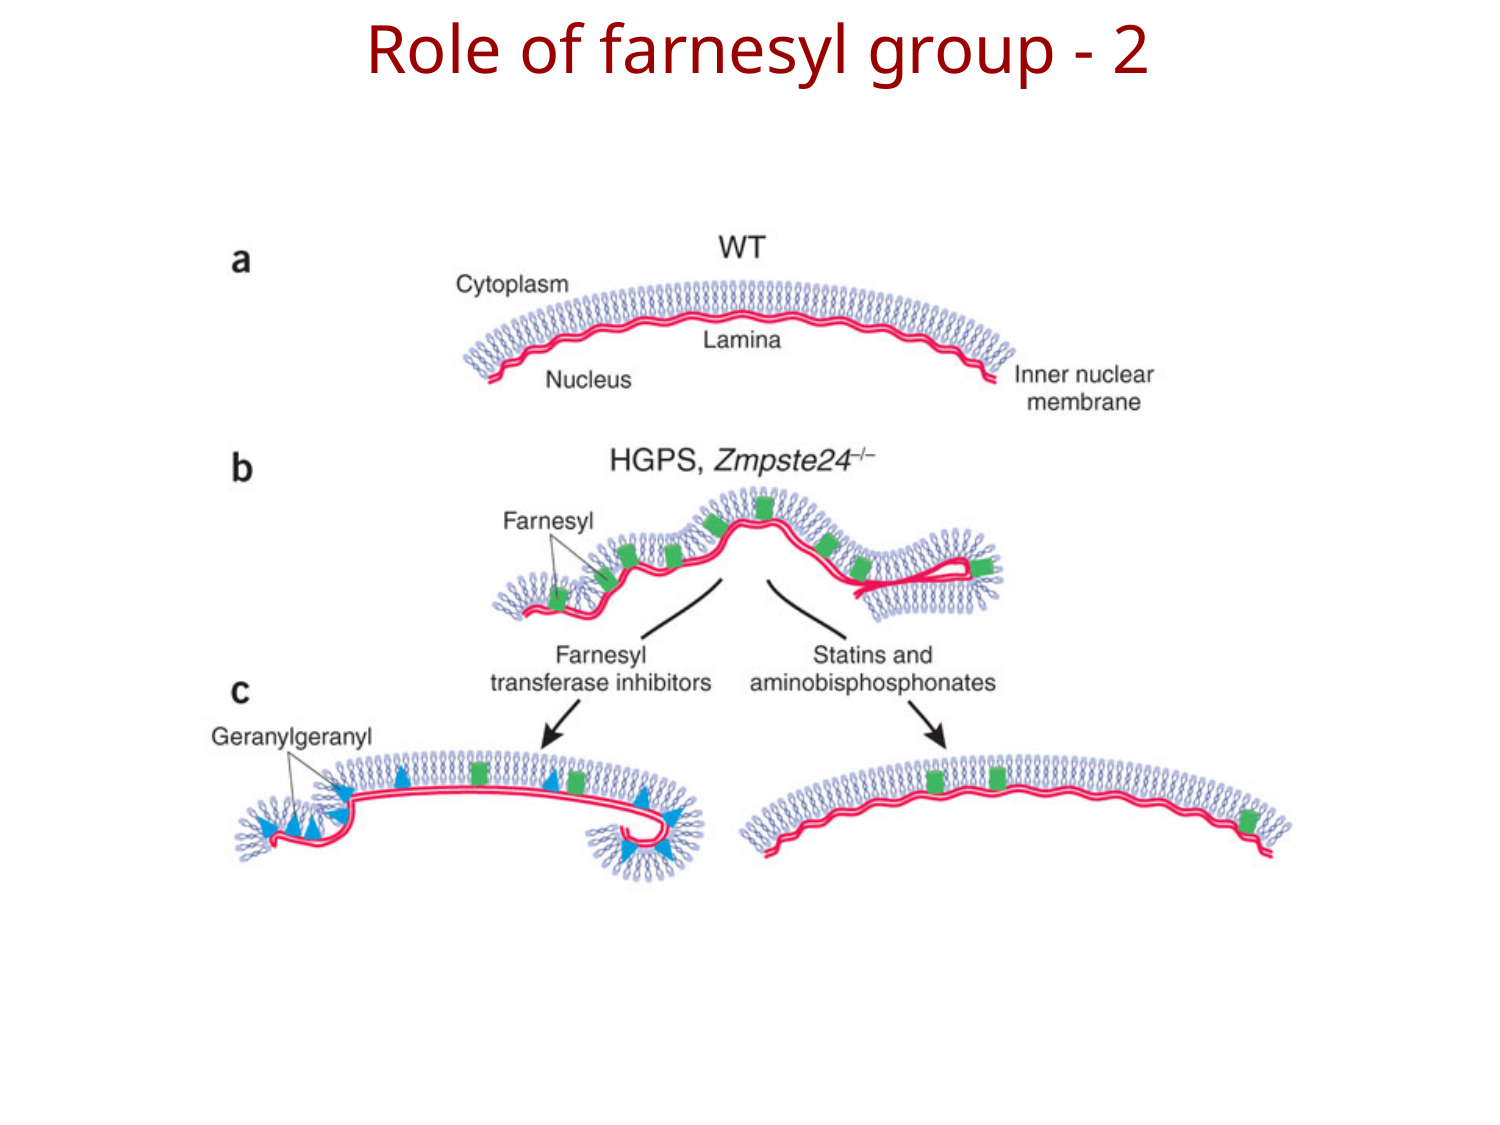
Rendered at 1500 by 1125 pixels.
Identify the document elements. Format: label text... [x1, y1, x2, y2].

text_box Role of farnesyl group - 2 [0, 0, 1500, 95]
picture [202, 229, 1298, 896]
